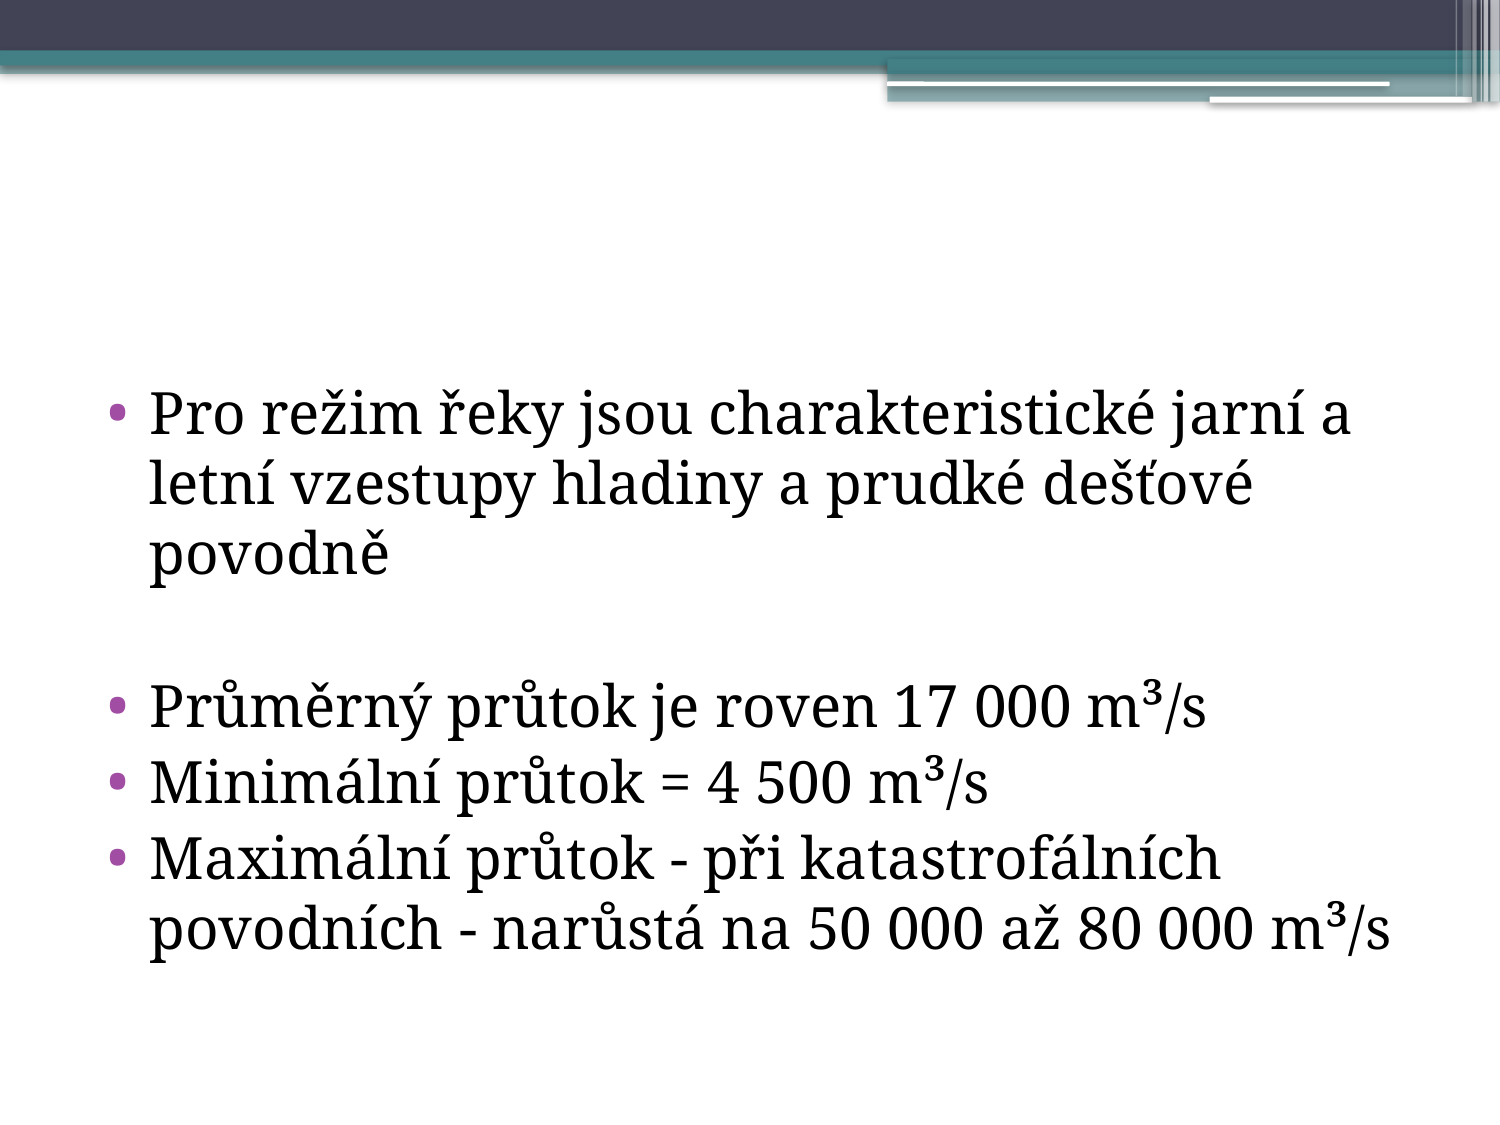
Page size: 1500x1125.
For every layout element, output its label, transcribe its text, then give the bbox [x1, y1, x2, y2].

list Pro režim řeky jsou charakteristické jarní a letní vzestupy hladiny a prudké dešťové povodně Průměrný průtok je roven 17 000 m³/s Minimální průtok = 4 500 m³/s Maximální průtok - při katastrofálních povodních - narůstá na 50 000 až 80 000 m³/s [75, 368, 1425, 1079]
